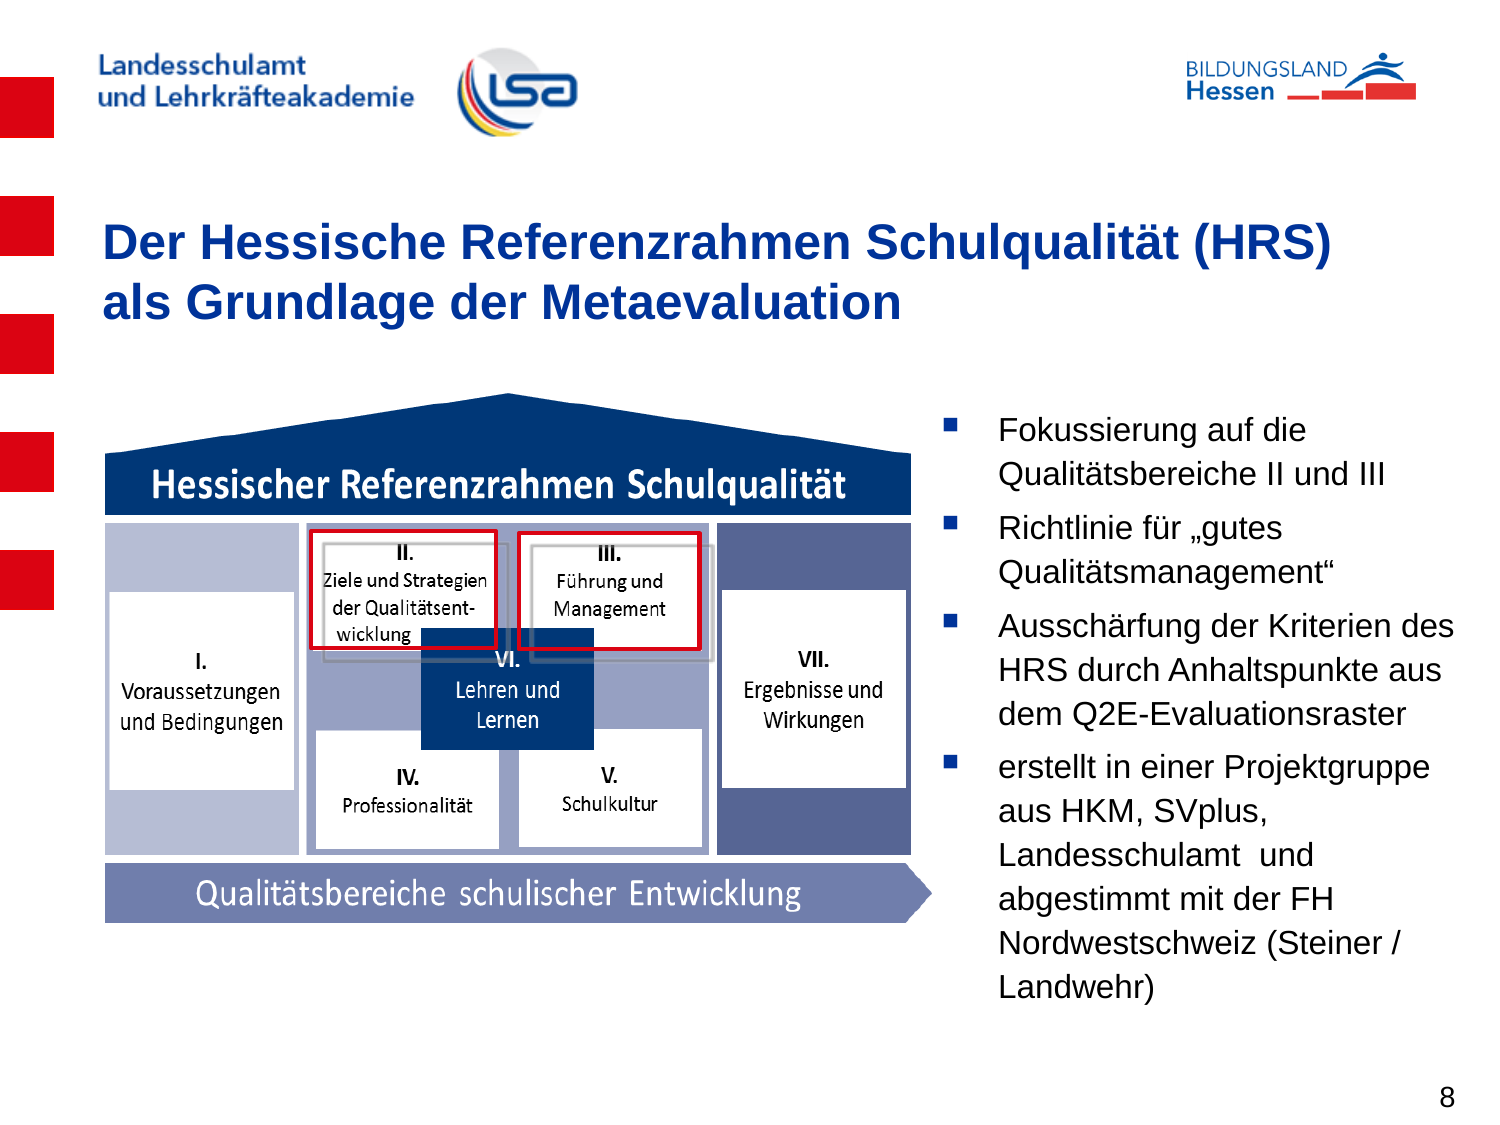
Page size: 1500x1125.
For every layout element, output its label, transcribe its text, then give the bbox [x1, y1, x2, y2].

picture [100, 385, 935, 929]
picture [1187, 52, 1416, 100]
title Der Hessische Referenzrahmen Schulqualität (HRS) als Grundlage der Metaevaluation [87, 182, 1500, 357]
slide_number 8 [1281, 1070, 1471, 1125]
text_box Fokussierung auf die Qualitätsbereiche II und III Richtlinie für „gutes Qualitätsmanagement“ Ausschärfung der Kriterien des HRS durch Anhaltspunkte aus dem Q2E-Evaluationsraster erstellt in einer Projektgruppe aus HKM, SVplus, Landesschulamt und abgestimmt mit der FH Nordwestschweiz (Steiner / Landwehr) [939, 397, 1500, 764]
picture [96, 45, 722, 140]
